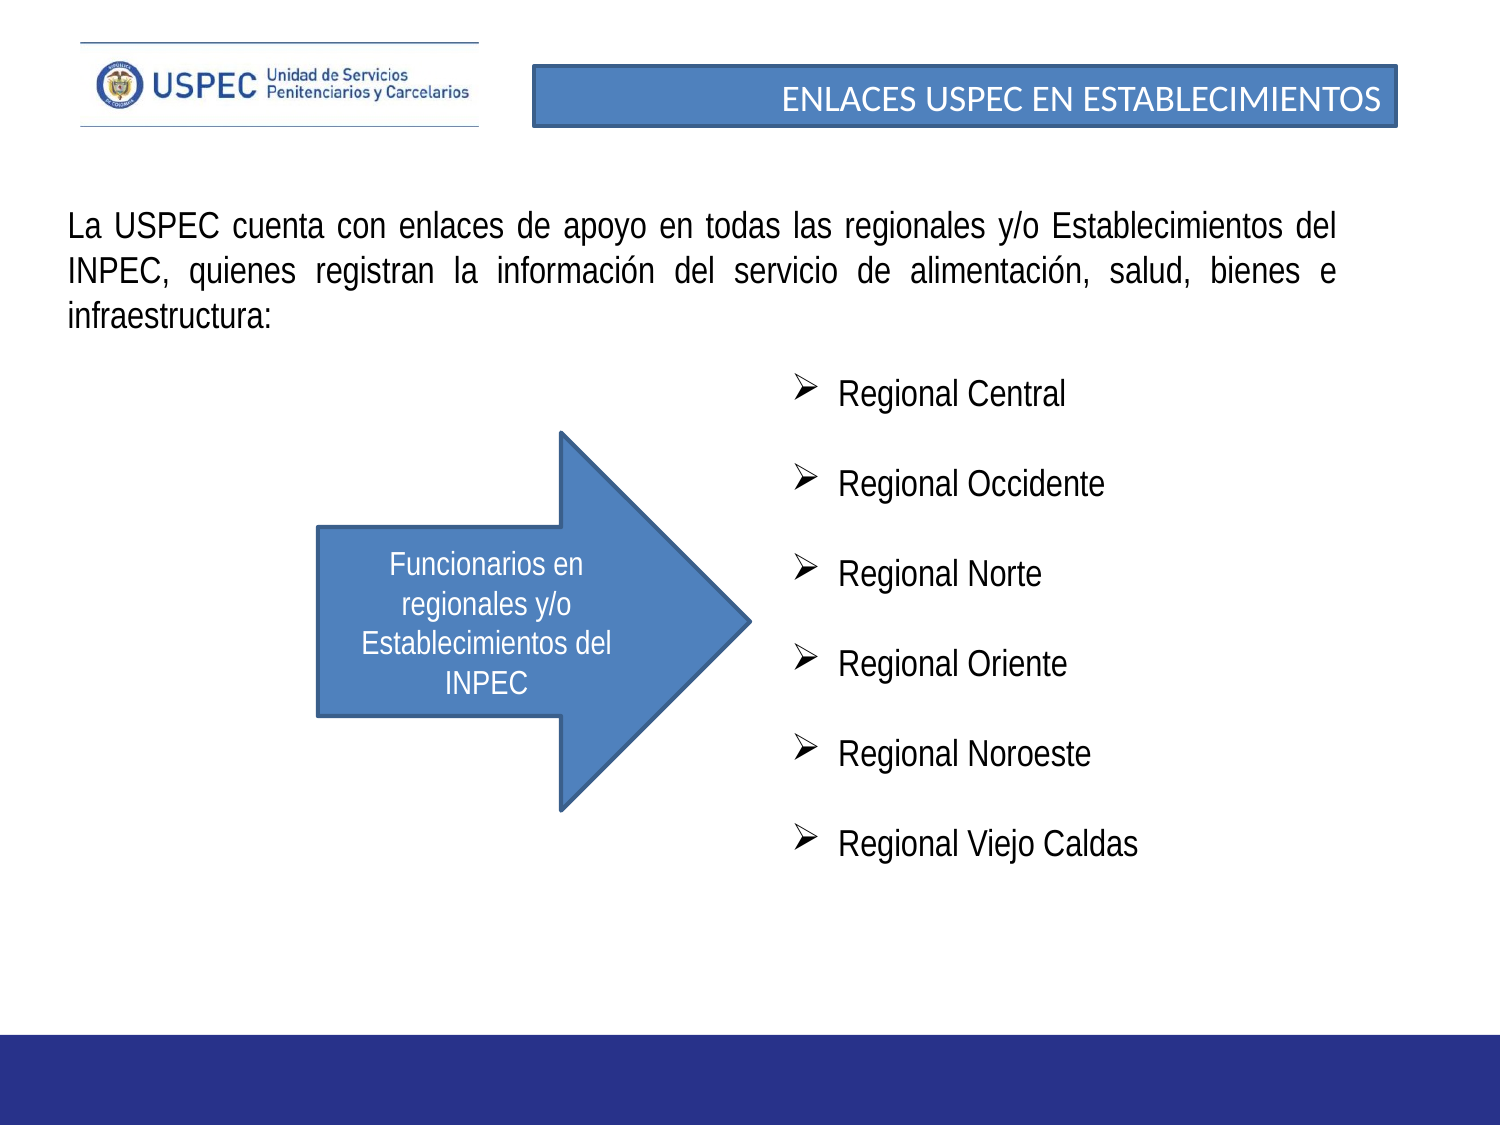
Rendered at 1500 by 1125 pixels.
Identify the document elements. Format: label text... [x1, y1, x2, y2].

picture [80, 42, 479, 127]
text_box La USPEC cuenta con enlaces de apoyo en todas las regionales y/o Establecimientos del INPEC, quienes registran la información del servicio de alimentación, salud, bienes e infraestructura: [53, 193, 1353, 344]
text_box Funcionarios en regionales y/o Establecimientos del INPEC [315, 430, 753, 813]
text_box Regional Central Regional Occidente Regional Norte Regional Oriente Regional Noroeste Regional Viejo Caldas [776, 361, 1154, 917]
text_box ENLACES USPEC EN ESTABLECIMIENTOS [532, 64, 1398, 128]
